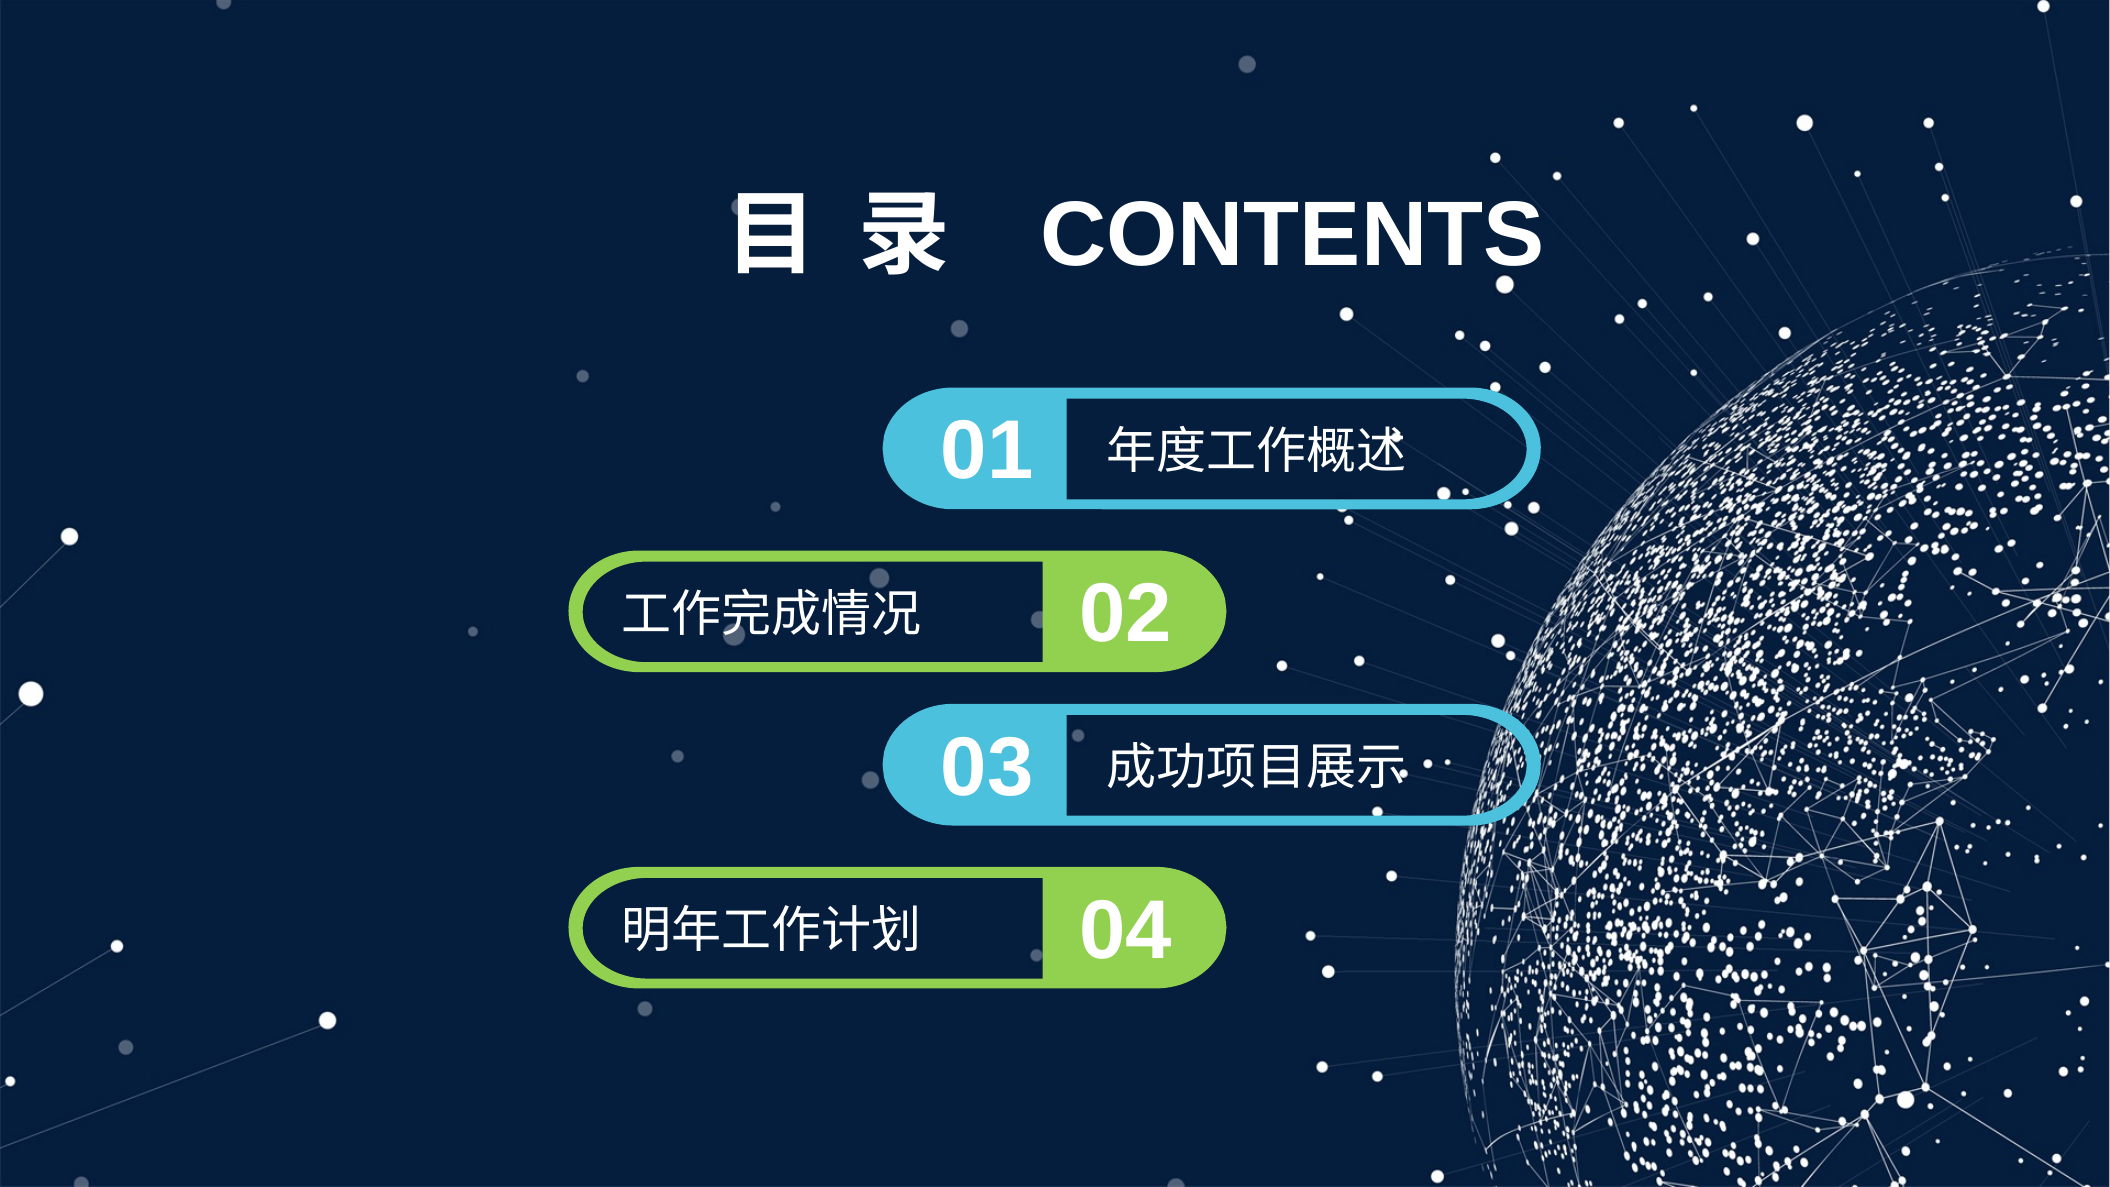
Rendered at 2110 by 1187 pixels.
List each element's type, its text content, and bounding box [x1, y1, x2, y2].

text_box 目 录 [700, 174, 976, 285]
text_box 03 [917, 711, 1057, 812]
text_box 成功项目展示 [882, 703, 1541, 826]
text_box 01 [917, 395, 1057, 496]
text_box 年度工作概述 [882, 387, 1541, 510]
text_box 工作完成情况 [568, 550, 1227, 673]
text_box 明年工作计划 [568, 866, 1227, 989]
text_box 02 [1056, 558, 1196, 659]
text_box 04 [1056, 874, 1196, 975]
picture [0, 0, 2110, 1187]
text_box CONTENTS [1032, 173, 1553, 284]
